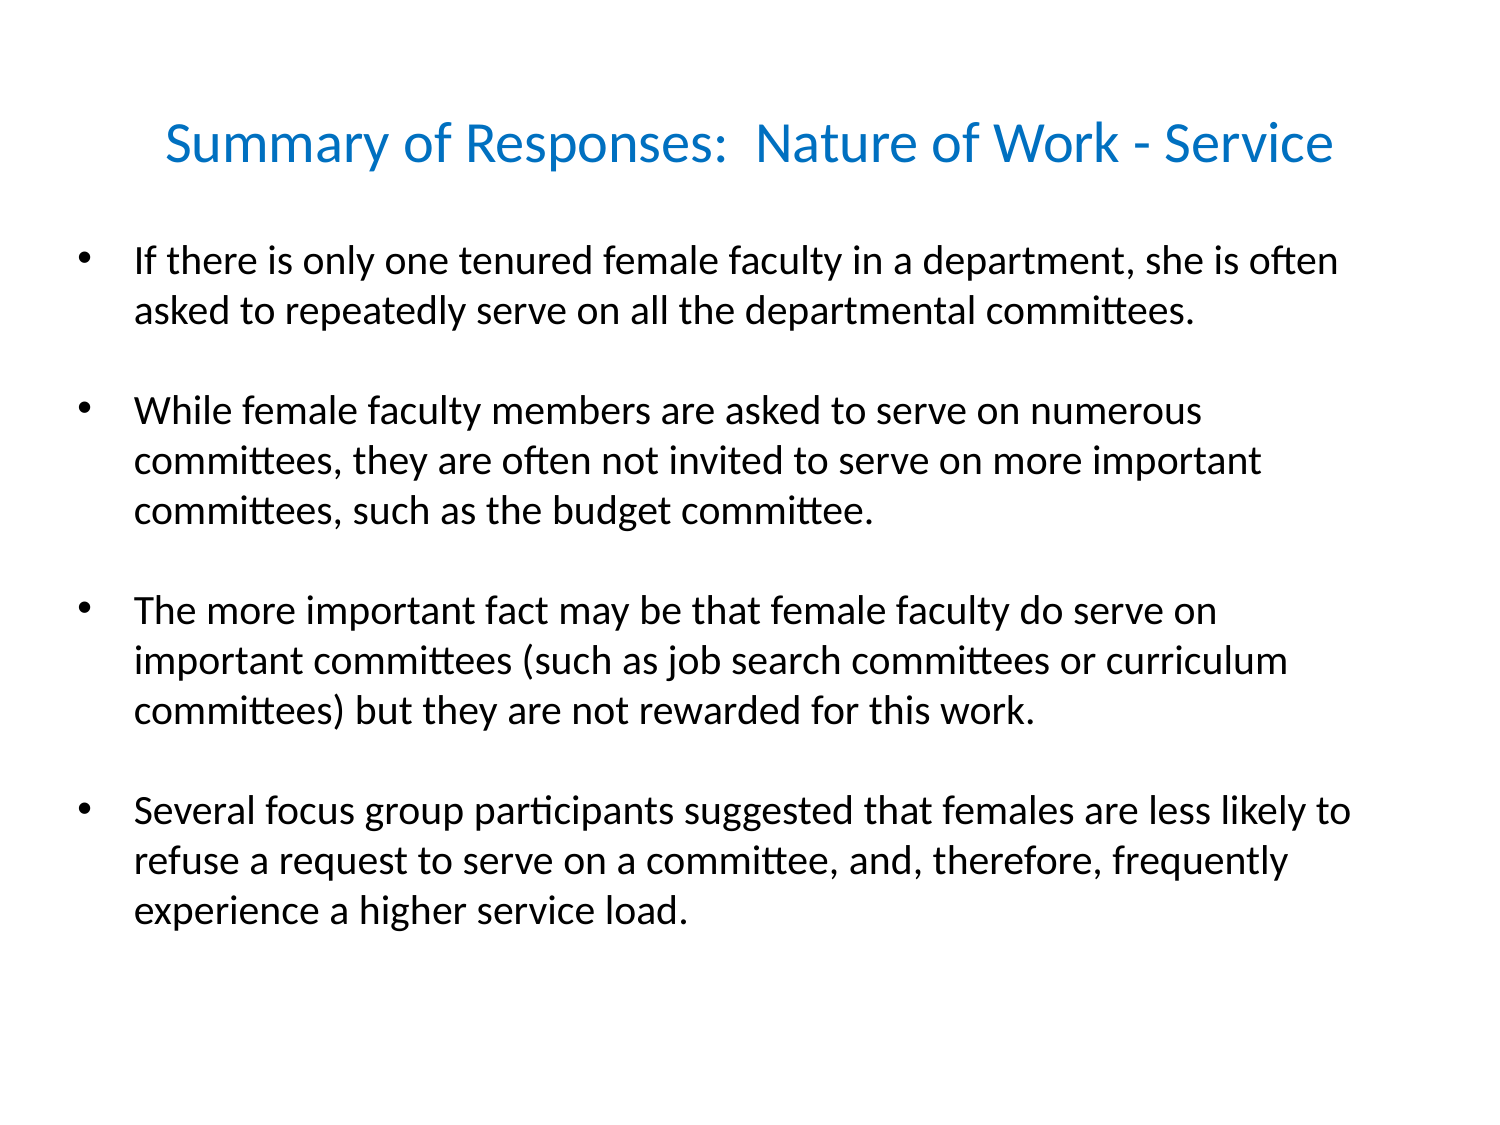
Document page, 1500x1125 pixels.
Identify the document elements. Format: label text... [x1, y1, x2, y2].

title Summary of Responses: Nature of Work - Service [75, 45, 1425, 233]
list If there is only one tenured female faculty in a department, she is often asked to repeatedly serve on all the departmental committees. While female faculty members are asked to serve on numerous committees, they are often not invited to serve on more important committees, such as the budget committee. The more important fact may be that female faculty do serve on important committees (such as job search committees or curriculum committees) but they are not rewarded for this work. Several focus group participants suggested that females are less likely to refuse a request to serve on a committee, and, therefore, frequently experience a higher service load. [62, 224, 1413, 968]
